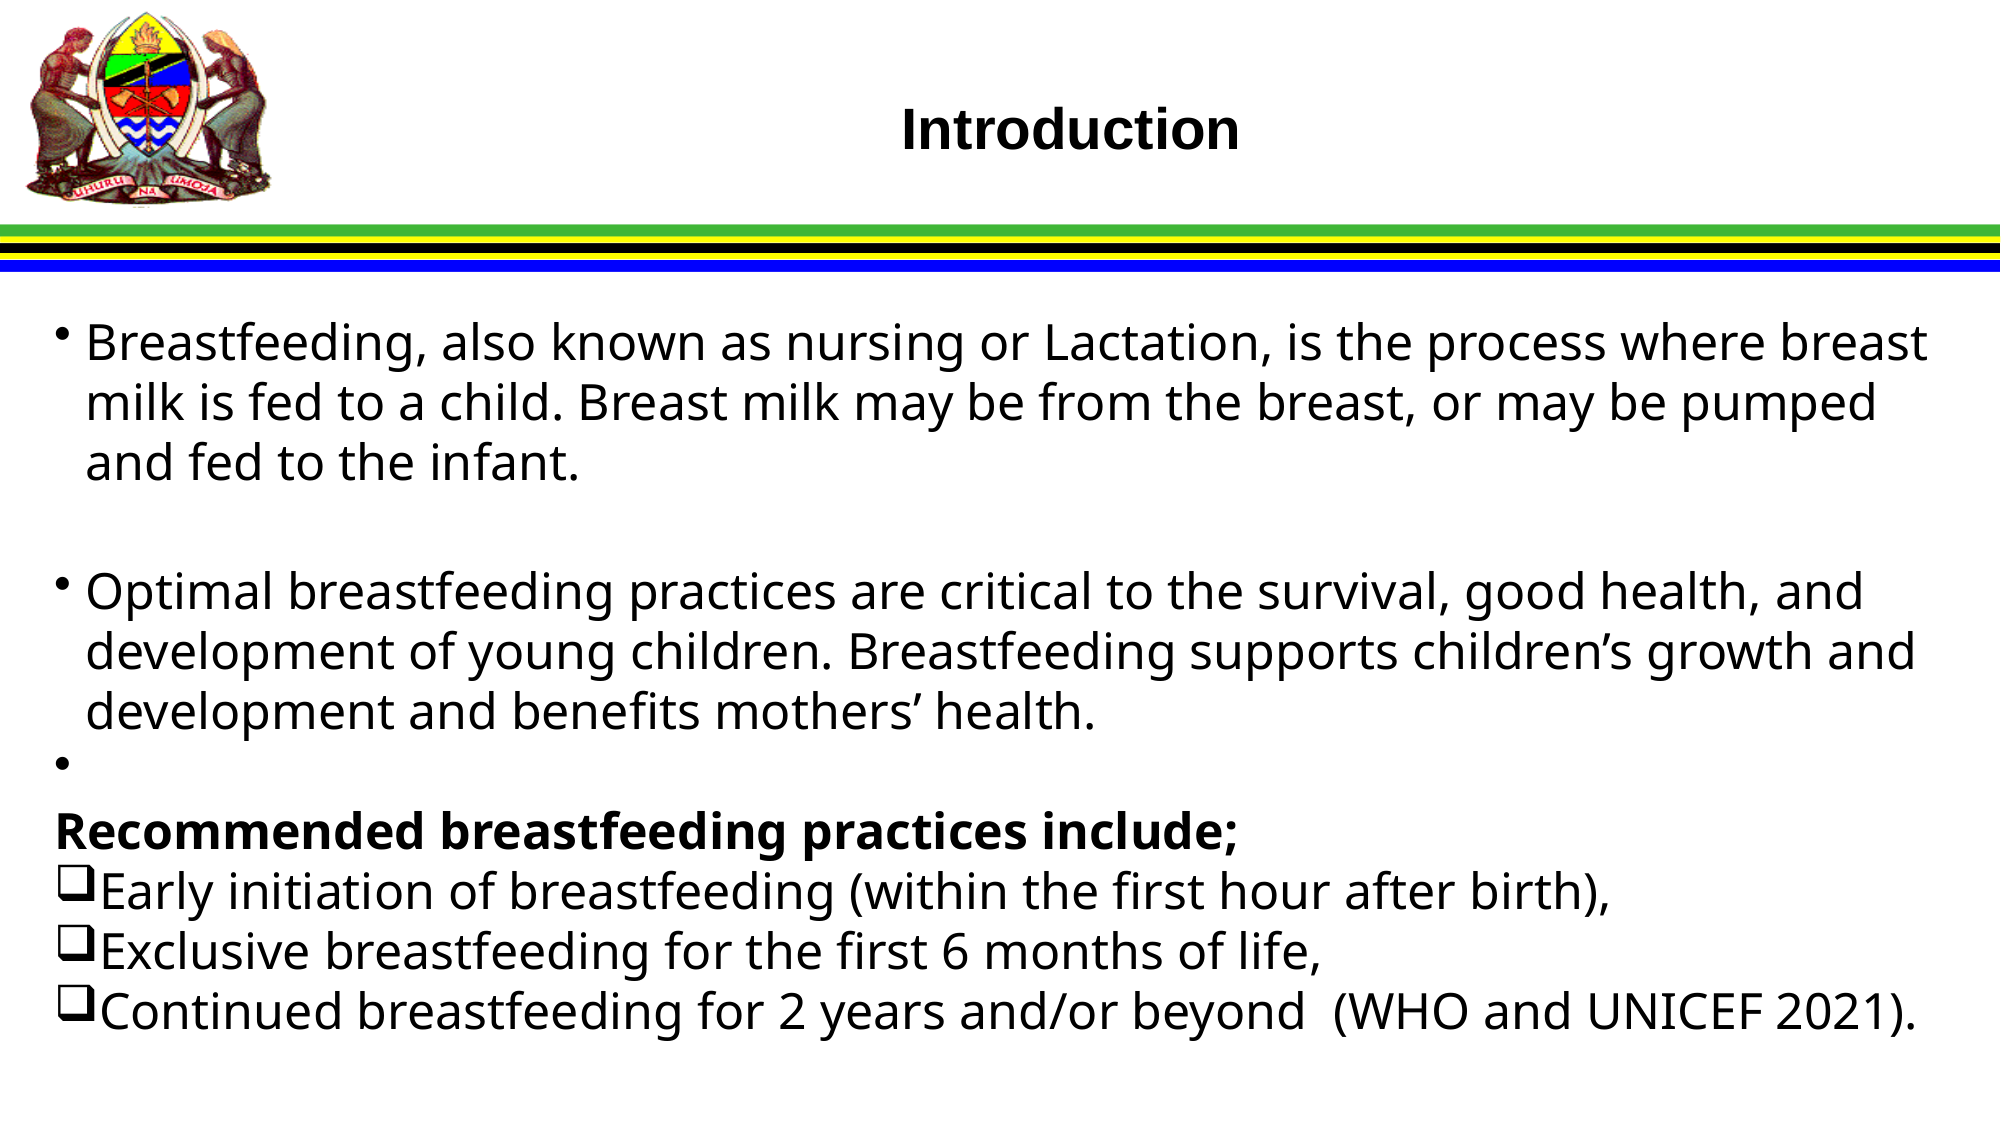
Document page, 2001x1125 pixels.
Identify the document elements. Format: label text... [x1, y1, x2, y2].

list Breastfeeding, also known as nursing or Lactation, is the process where breast milk is fed to a child. Breast milk may be from the breast, or may be pumped and fed to the infant. Optimal breastfeeding practices are critical to the survival, good health, and development of young children. Breastfeeding supports children’s growth and development and benefits mothers’ health. Recommended breastfeeding practices include; Early initiation of breastfeeding (within the first hour after birth), Exclusive breastfeeding for the first 6 months of life, Continued breastfeeding for 2 years and/or beyond (WHO and UNICEF 2021). [39, 302, 1961, 1080]
title Introduction [259, 45, 1900, 208]
